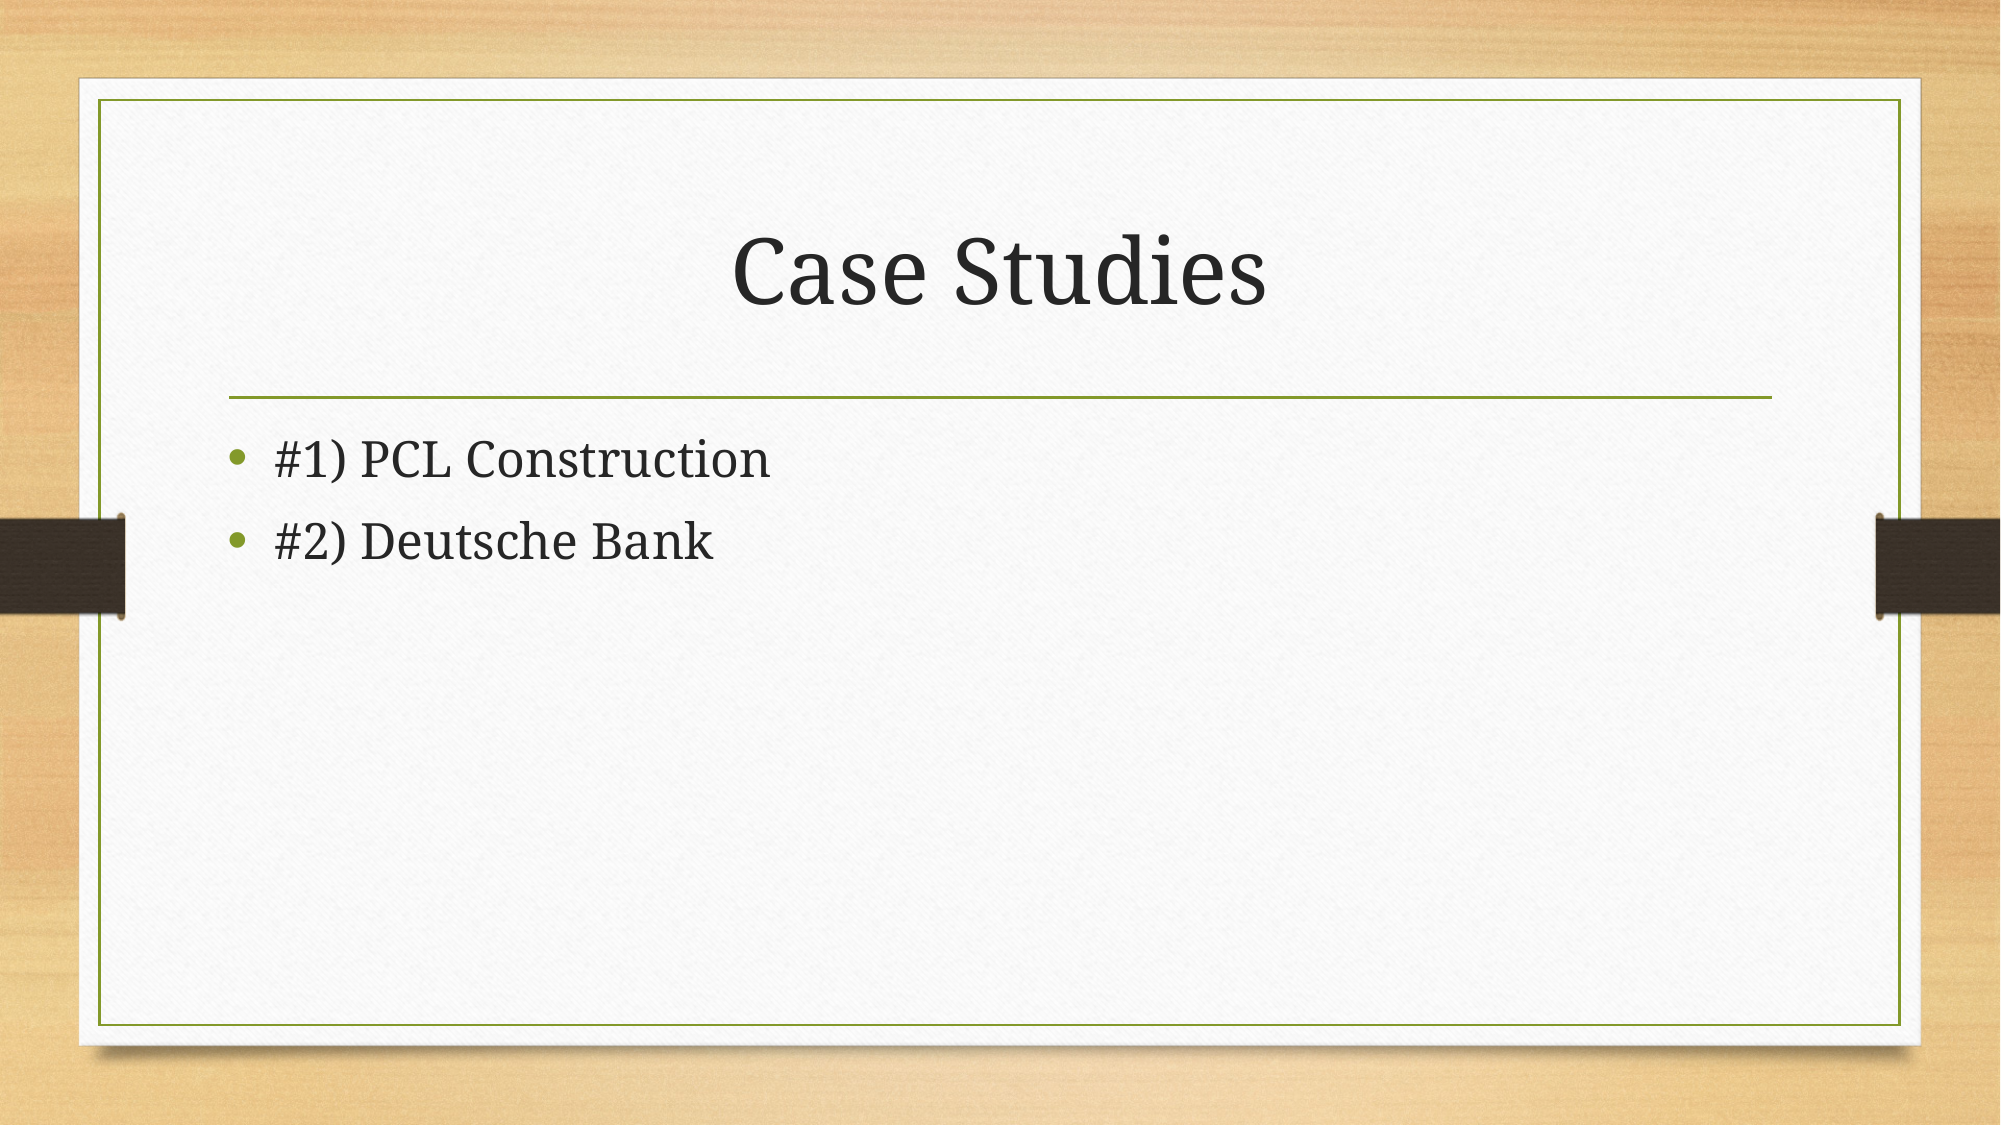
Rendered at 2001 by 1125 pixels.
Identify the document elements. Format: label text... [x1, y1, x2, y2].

picture [0, 0, 2001, 1125]
list #1) PCL Construction #2) Deutsche Bank [212, 419, 1788, 964]
title Case Studies [212, 161, 1788, 375]
